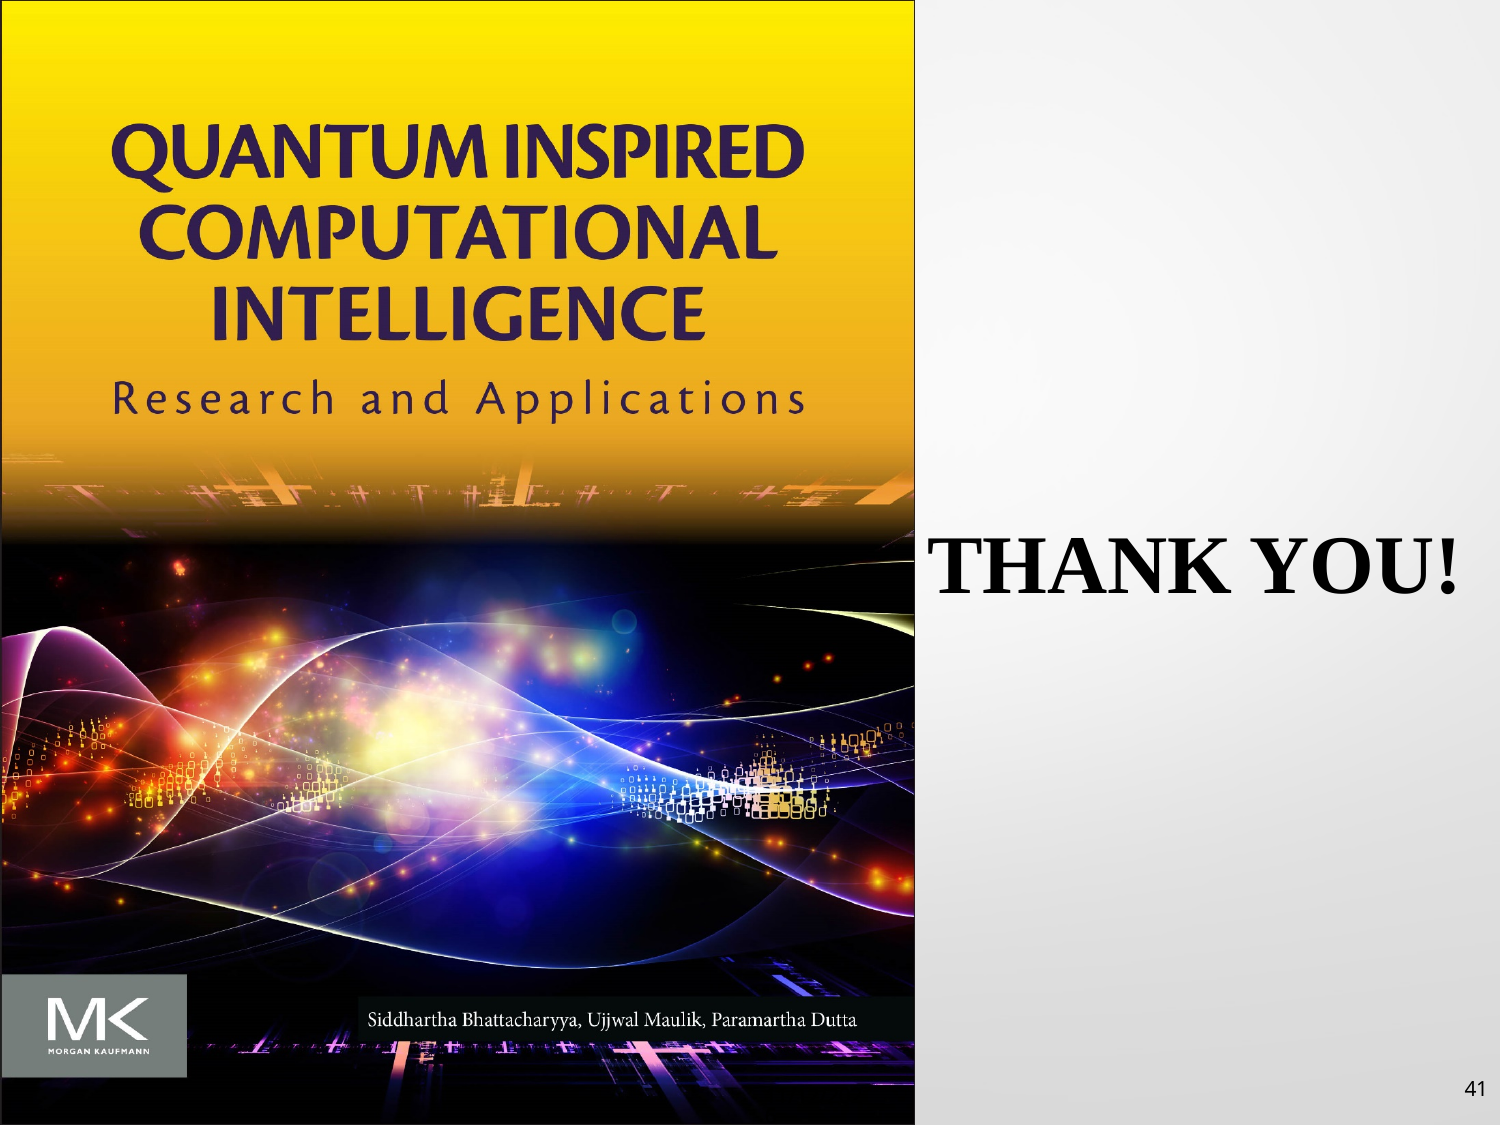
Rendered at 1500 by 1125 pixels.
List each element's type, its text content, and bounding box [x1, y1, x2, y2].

list THANK YOU! [915, 487, 1488, 607]
picture [0, 0, 915, 1125]
text_box 41 [1449, 1068, 1500, 1125]
